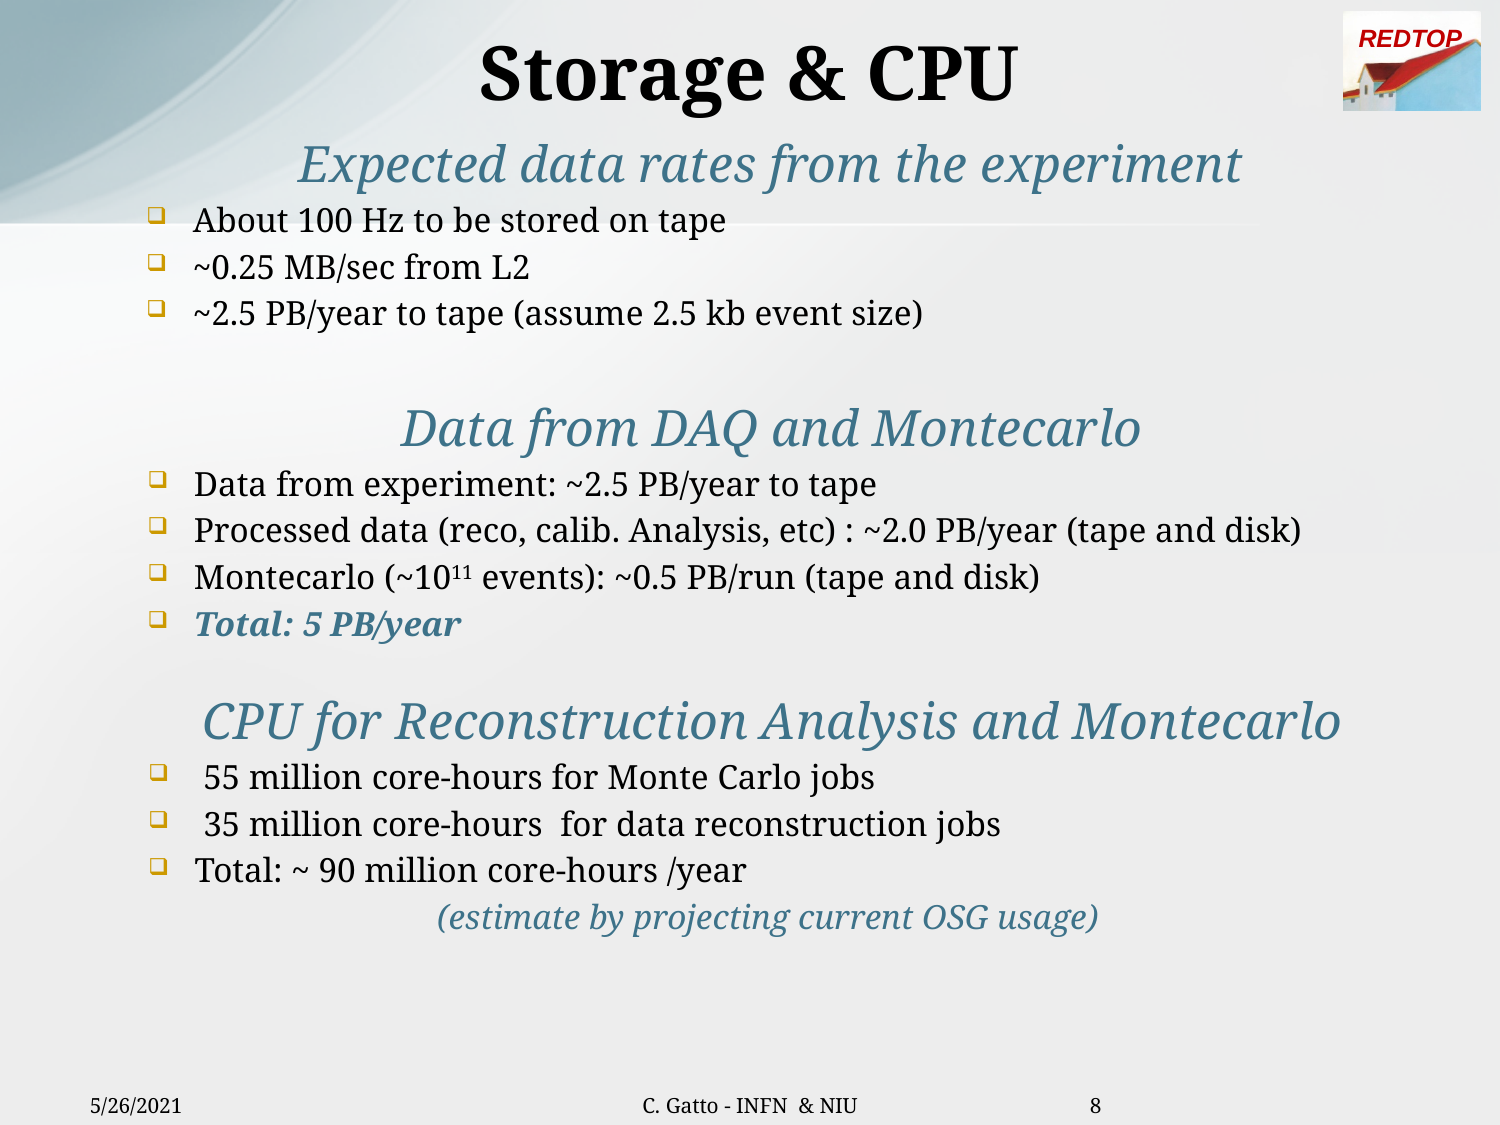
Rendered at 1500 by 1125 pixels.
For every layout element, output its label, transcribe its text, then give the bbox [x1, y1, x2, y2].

text_box CPU for Reconstruction Analysis and Montecarlo 55 million core-hours for Monte Carlo jobs 35 million core-hours for data reconstruction jobs Total: ~ 90 million core-hours /year (estimate by projecting current OSG usage) [37, 682, 1413, 946]
title Storage & CPU [75, 19, 1425, 124]
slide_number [75, 1084, 425, 1125]
picture [0, 1, 1500, 1125]
text_box Data from DAQ and Montecarlo Data from experiment: ~2.5 PB/year to tape Processed data (reco, calib. Analysis, etc) : ~2.0 PB/year (tape and disk) Montecarlo (~1011 events): ~0.5 PB/run (tape and disk) Total: 5 PB/year [36, 388, 1412, 653]
footer C. Gatto - INFN & NIU [512, 1084, 988, 1125]
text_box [1342, 11, 1481, 111]
text_box Expected data rates from the experiment About 100 Hz to be stored on tape ~0.25 MB/sec from L2 ~2.5 PB/year to tape (assume 2.5 kb event size) [35, 125, 1411, 341]
slide_number 8 [1074, 1084, 1425, 1125]
